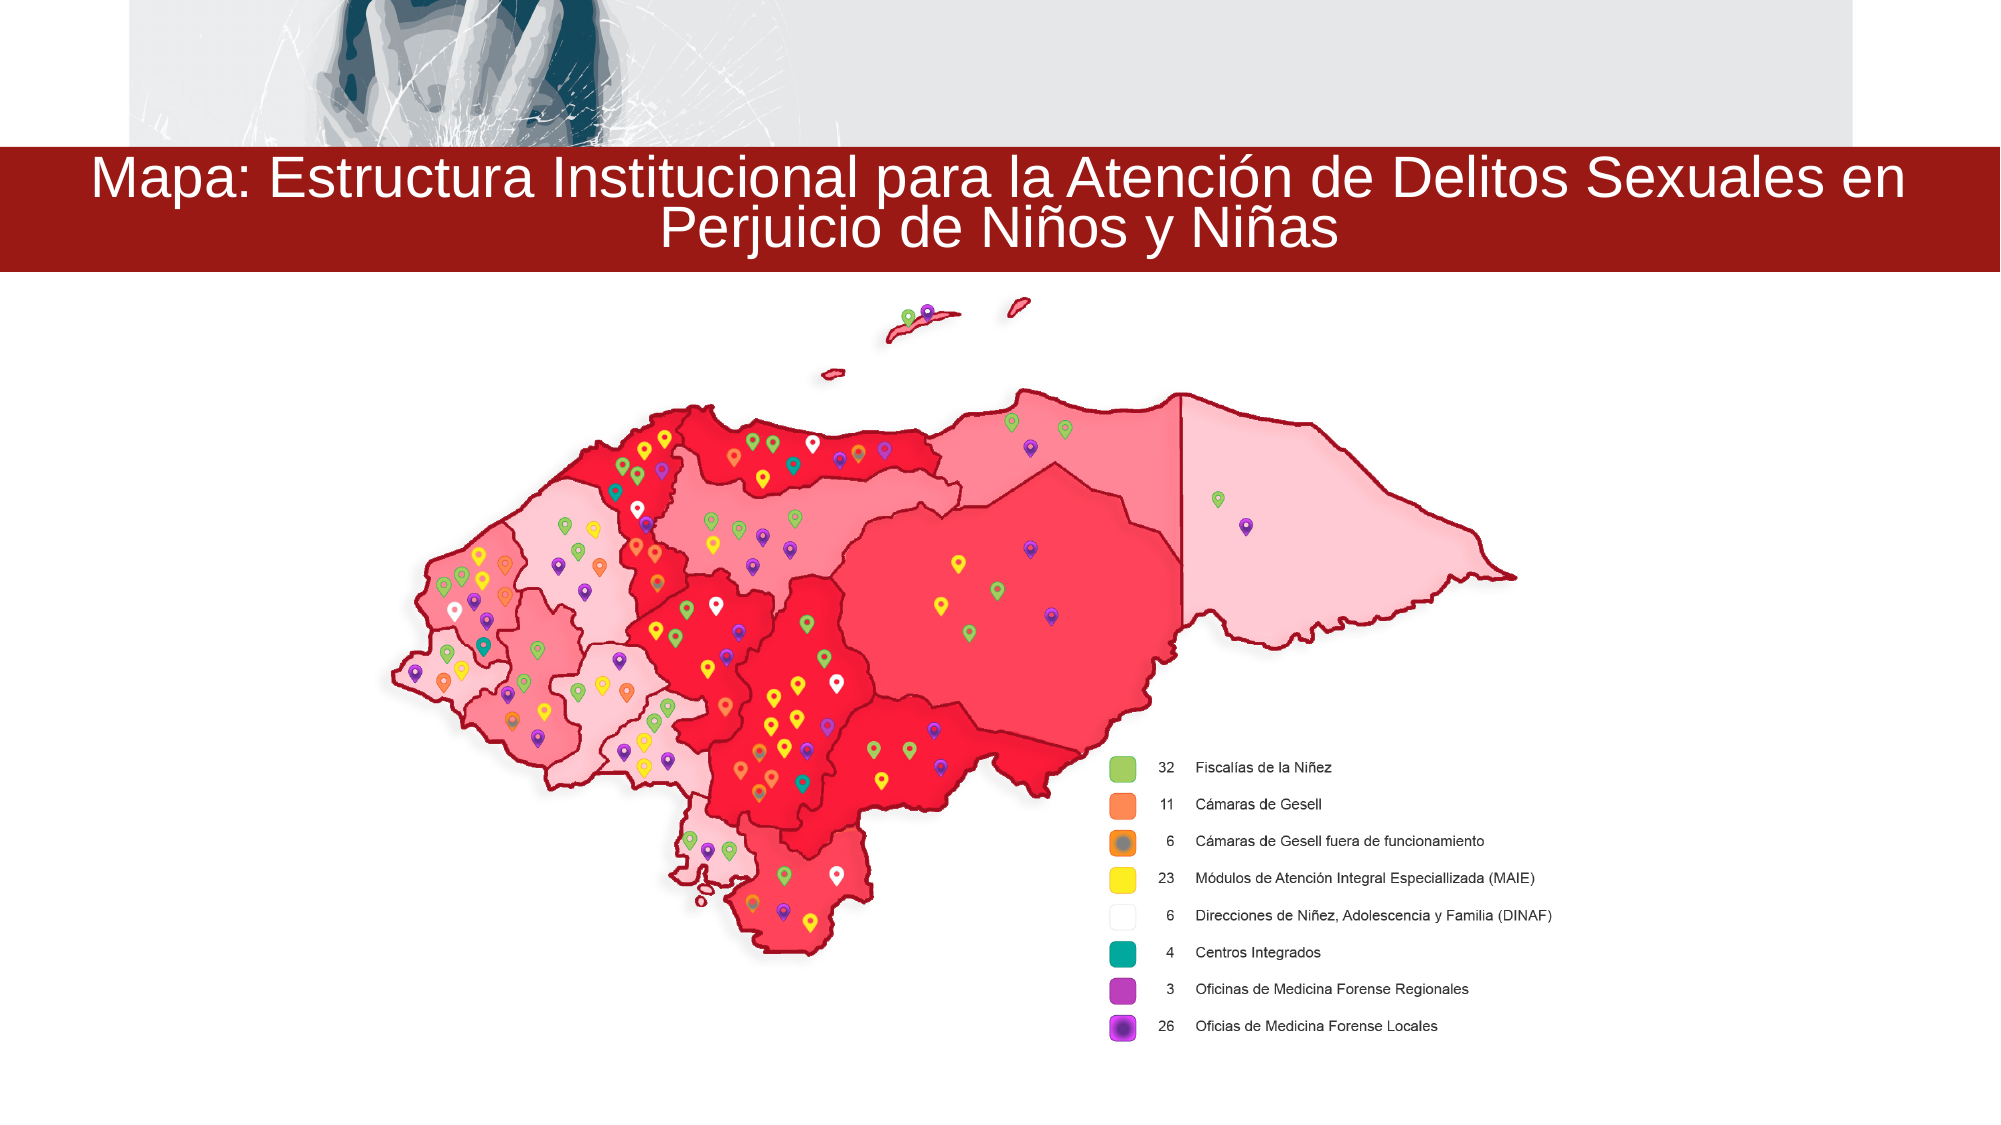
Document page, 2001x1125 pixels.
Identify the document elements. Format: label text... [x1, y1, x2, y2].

picture [128, 0, 1853, 231]
text_box Mapa: Estructura Institucional para la Atención de Delitos Sexuales en Perjuicio de Niños y Niñas [0, 146, 2000, 272]
picture [341, 279, 1575, 1065]
